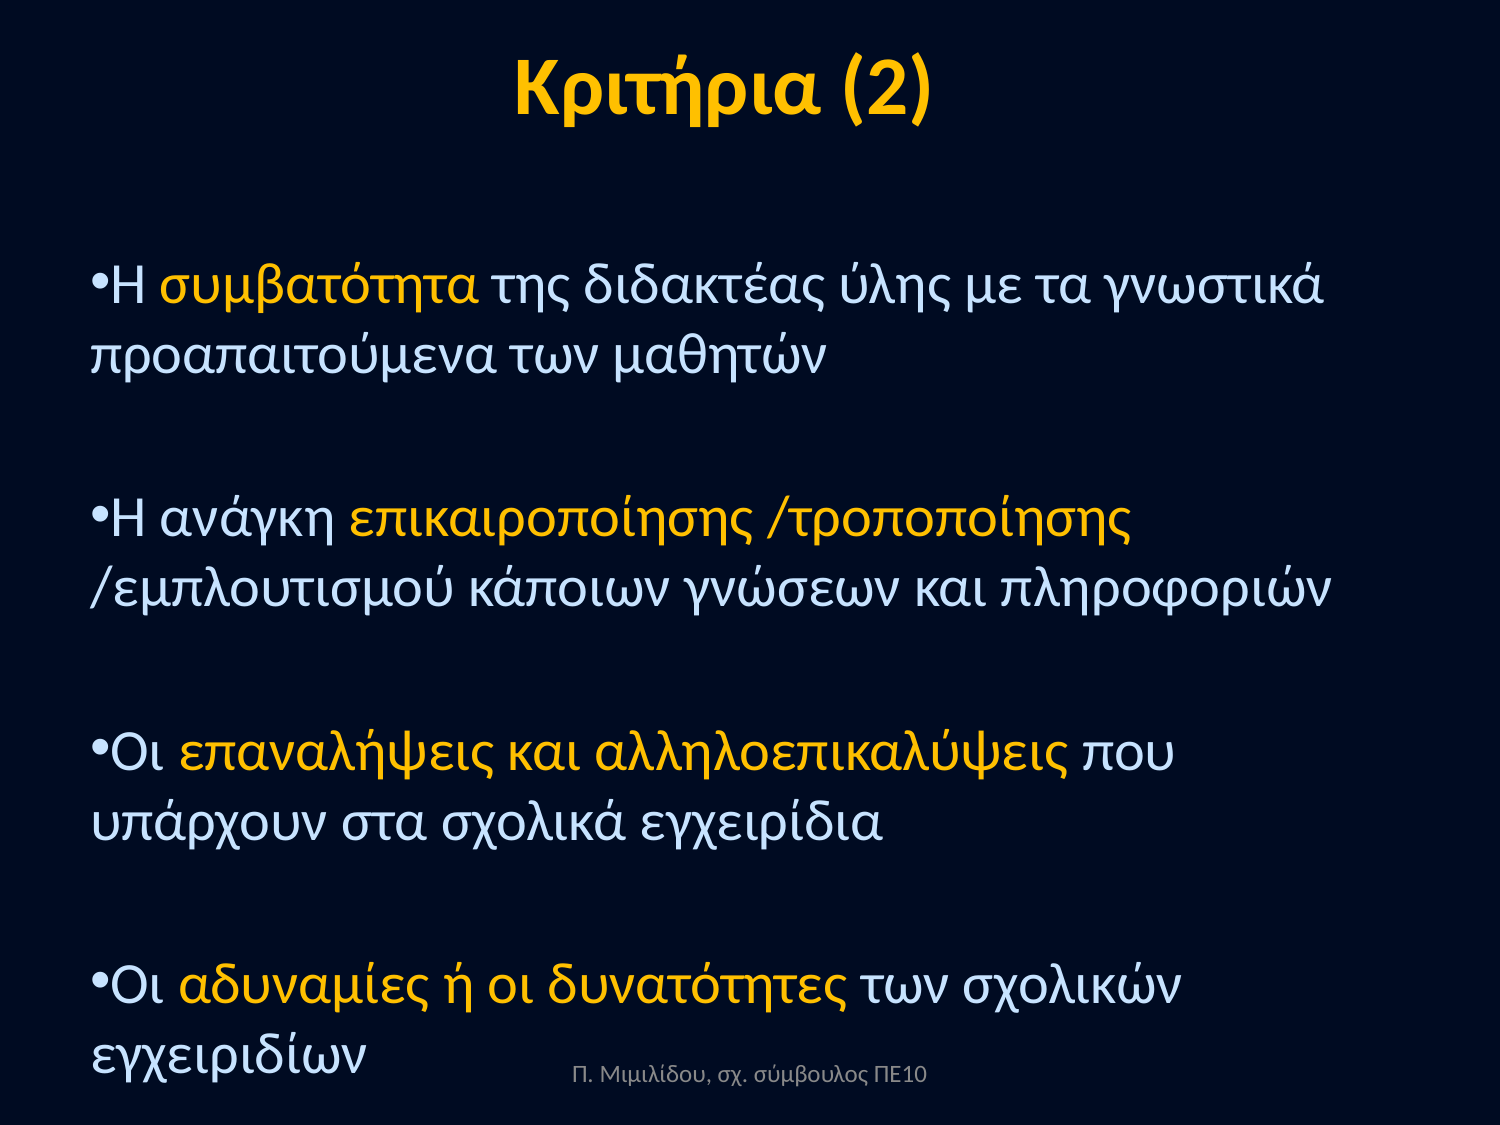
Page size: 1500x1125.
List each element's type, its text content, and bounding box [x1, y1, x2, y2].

title Κριτήρια (2) [87, 0, 1363, 163]
footer Π. Μιμιλίδου, σχ. σύμβουλος ΠΕ10 [512, 1042, 988, 1103]
subtitle Η συμβατότητα της διδακτέας ύλης με τα γνωστικά προαπαιτούμενα των μαθητών Η ανάγκη επικαιροποίησης /τροποποίησης /εμπλουτισμού κάποιων γνώσεων και πληροφοριών Οι επαναλήψεις και αλληλοεπικαλύψεις που υπάρχουν στα σχολικά εγχειρίδια Οι αδυναμίες ή οι δυνατότητες των σχολικών εγχειριδίων [74, 237, 1401, 1063]
